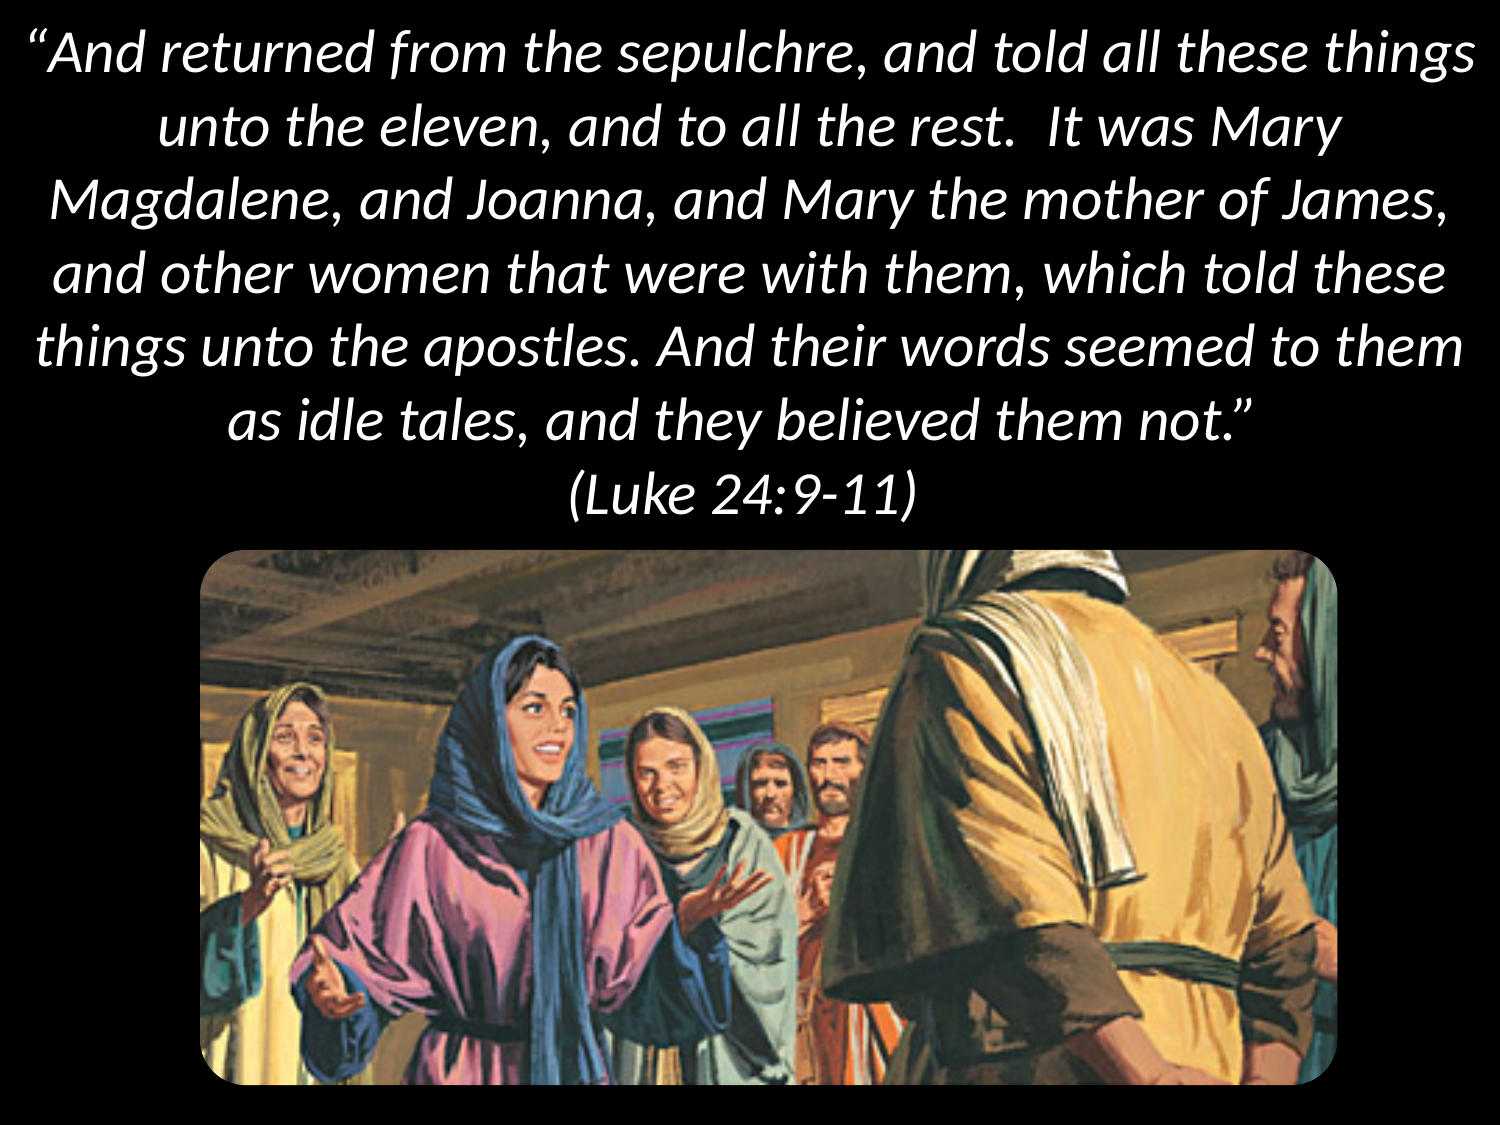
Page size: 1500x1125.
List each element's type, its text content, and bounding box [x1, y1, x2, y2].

title “And returned from the sepulchre, and told all these things unto the eleven, and to all the rest. It was Mary Magdalene, and Joanna, and Mary the mother of James, and other women that were with them, which told these things unto the apostles. And their words seemed to them as idle tales, and they believed them not.” (Luke 24:9-11) [0, 0, 1500, 538]
picture [199, 549, 1338, 1086]
